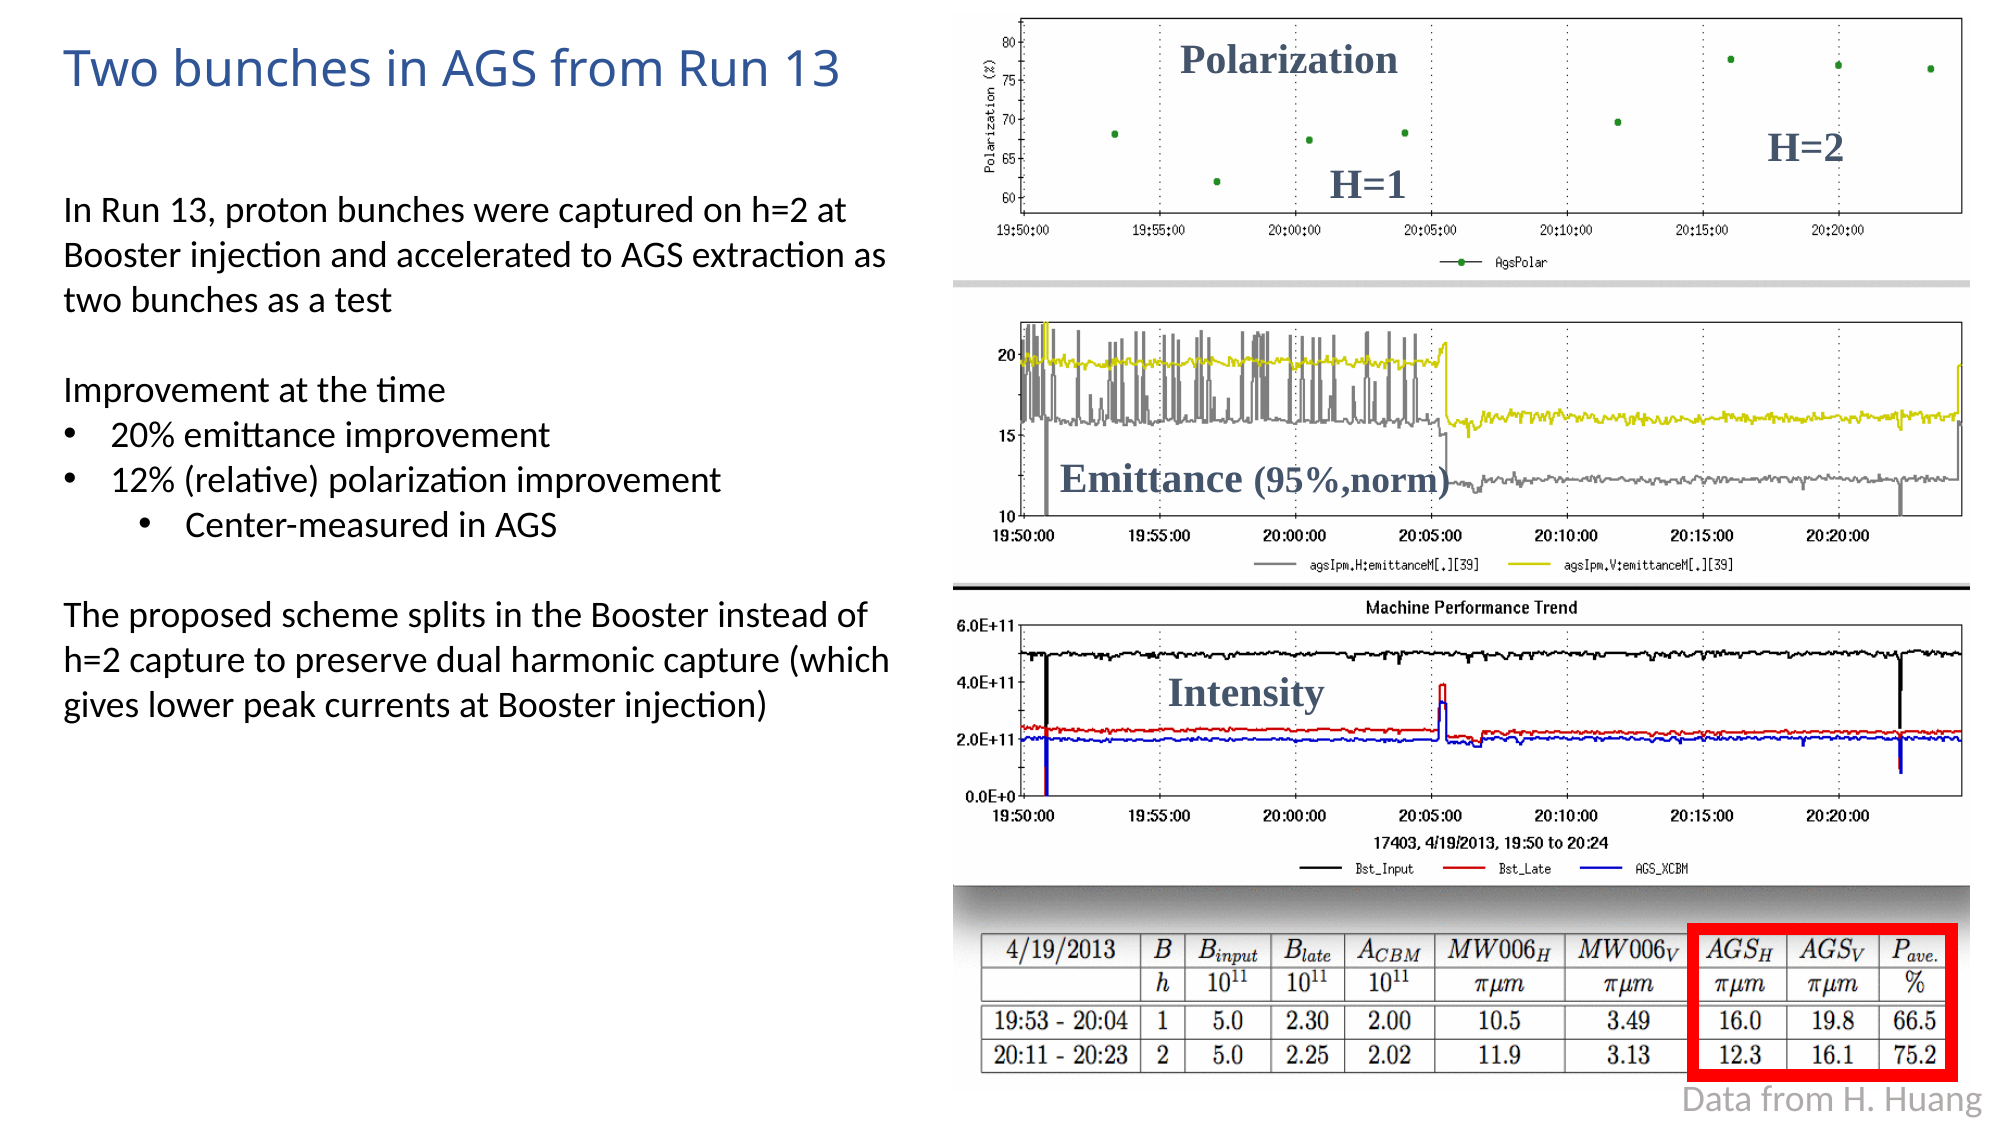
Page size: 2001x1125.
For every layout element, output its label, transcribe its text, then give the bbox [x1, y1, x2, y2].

text_box In Run 13, proton bunches were captured on h=2 at Booster injection and accelerated to AGS extraction as two bunches as a test Improvement at the time 20% emittance improvement 12% (relative) polarization improvement Center-measured in AGS The proposed scheme splits in the Booster instead of h=2 capture to preserve dual harmonic capture (which gives lower peak currents at Booster injection) [48, 177, 936, 733]
picture [936, 12, 1973, 1091]
text_box Data from H. Huang [1667, 1066, 1998, 1125]
title Two bunches in AGS from Run 13 [48, 7, 2000, 132]
